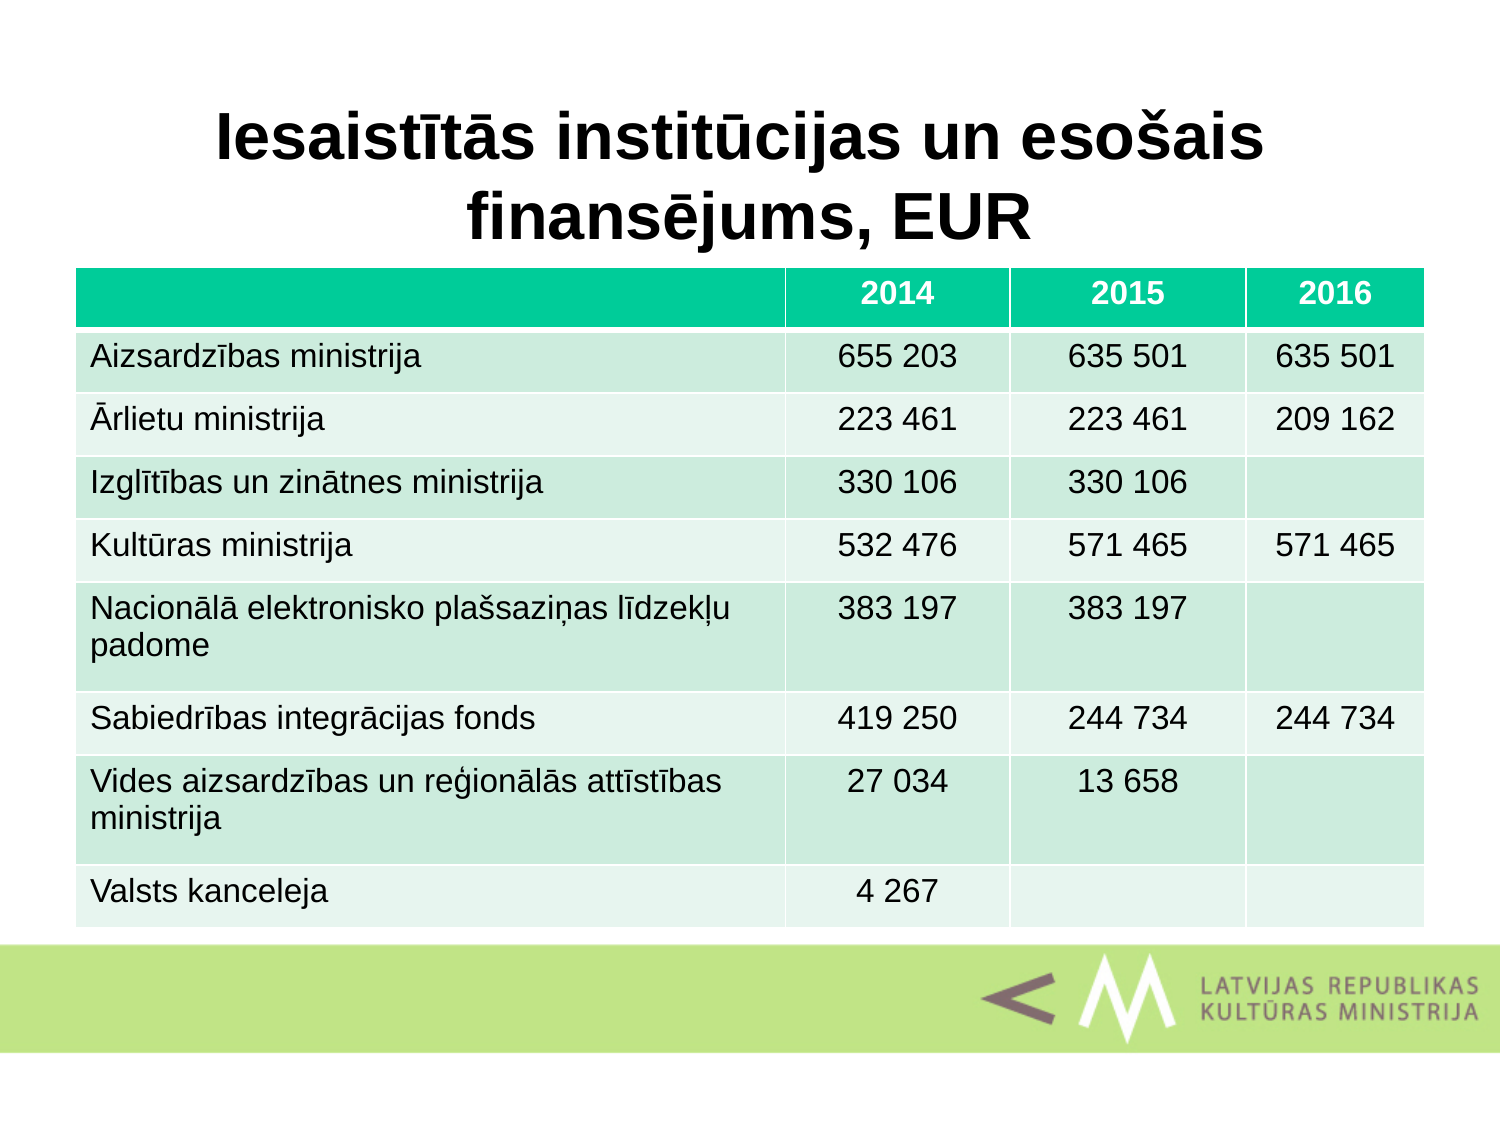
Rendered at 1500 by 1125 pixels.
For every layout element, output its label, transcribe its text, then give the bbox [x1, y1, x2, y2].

table_cell [1247, 866, 1424, 927]
table_cell 330 106 [786, 457, 1009, 518]
table_header 2015 [1011, 268, 1245, 327]
table_header 2016 [1247, 268, 1424, 327]
table_header [76, 268, 785, 327]
table_cell Aizsardzības ministrija [76, 333, 785, 392]
table_cell Nacionālā elektronisko plašsaziņas līdzekļu padome [76, 583, 785, 691]
table_cell Vides aizsardzības un reģionālās attīstības ministrija [76, 756, 785, 864]
table_cell 571 465 [1247, 520, 1424, 581]
table_cell [1247, 457, 1424, 518]
table_cell 655 203 [786, 333, 1009, 392]
table_cell 223 461 [1011, 394, 1245, 455]
table_cell 419 250 [786, 693, 1009, 754]
title Iesaistītās institūcijas un esošais finansējums, EUR [74, 113, 1426, 233]
table_cell 4 267 [786, 866, 1009, 927]
table_cell Kultūras ministrija [76, 520, 785, 581]
table_cell 209 162 [1247, 394, 1424, 455]
table_cell 223 461 [786, 394, 1009, 455]
table_cell [1011, 866, 1245, 927]
table_cell 244 734 [1011, 693, 1245, 754]
picture [0, 0, 1500, 1125]
table_cell 244 734 [1247, 693, 1424, 754]
table_cell Izglītības un zinātnes ministrija [76, 457, 785, 518]
table_cell 383 197 [1011, 583, 1245, 691]
table_cell 330 106 [1011, 457, 1245, 518]
table_cell 383 197 [786, 583, 1009, 691]
table_cell 635 501 [1247, 333, 1424, 392]
table_cell [1247, 756, 1424, 864]
table_cell 532 476 [786, 520, 1009, 581]
table_cell Sabiedrības integrācijas fonds [76, 693, 785, 754]
table_cell Valsts kanceleja [76, 866, 785, 927]
table_cell 571 465 [1011, 520, 1245, 581]
table_cell 13 658 [1011, 756, 1245, 864]
table_cell [1247, 583, 1424, 691]
table_cell 635 501 [1011, 333, 1245, 392]
table_cell Ārlietu ministrija [76, 394, 785, 455]
table_header 2014 [786, 268, 1009, 327]
table_cell 27 034 [786, 756, 1009, 864]
